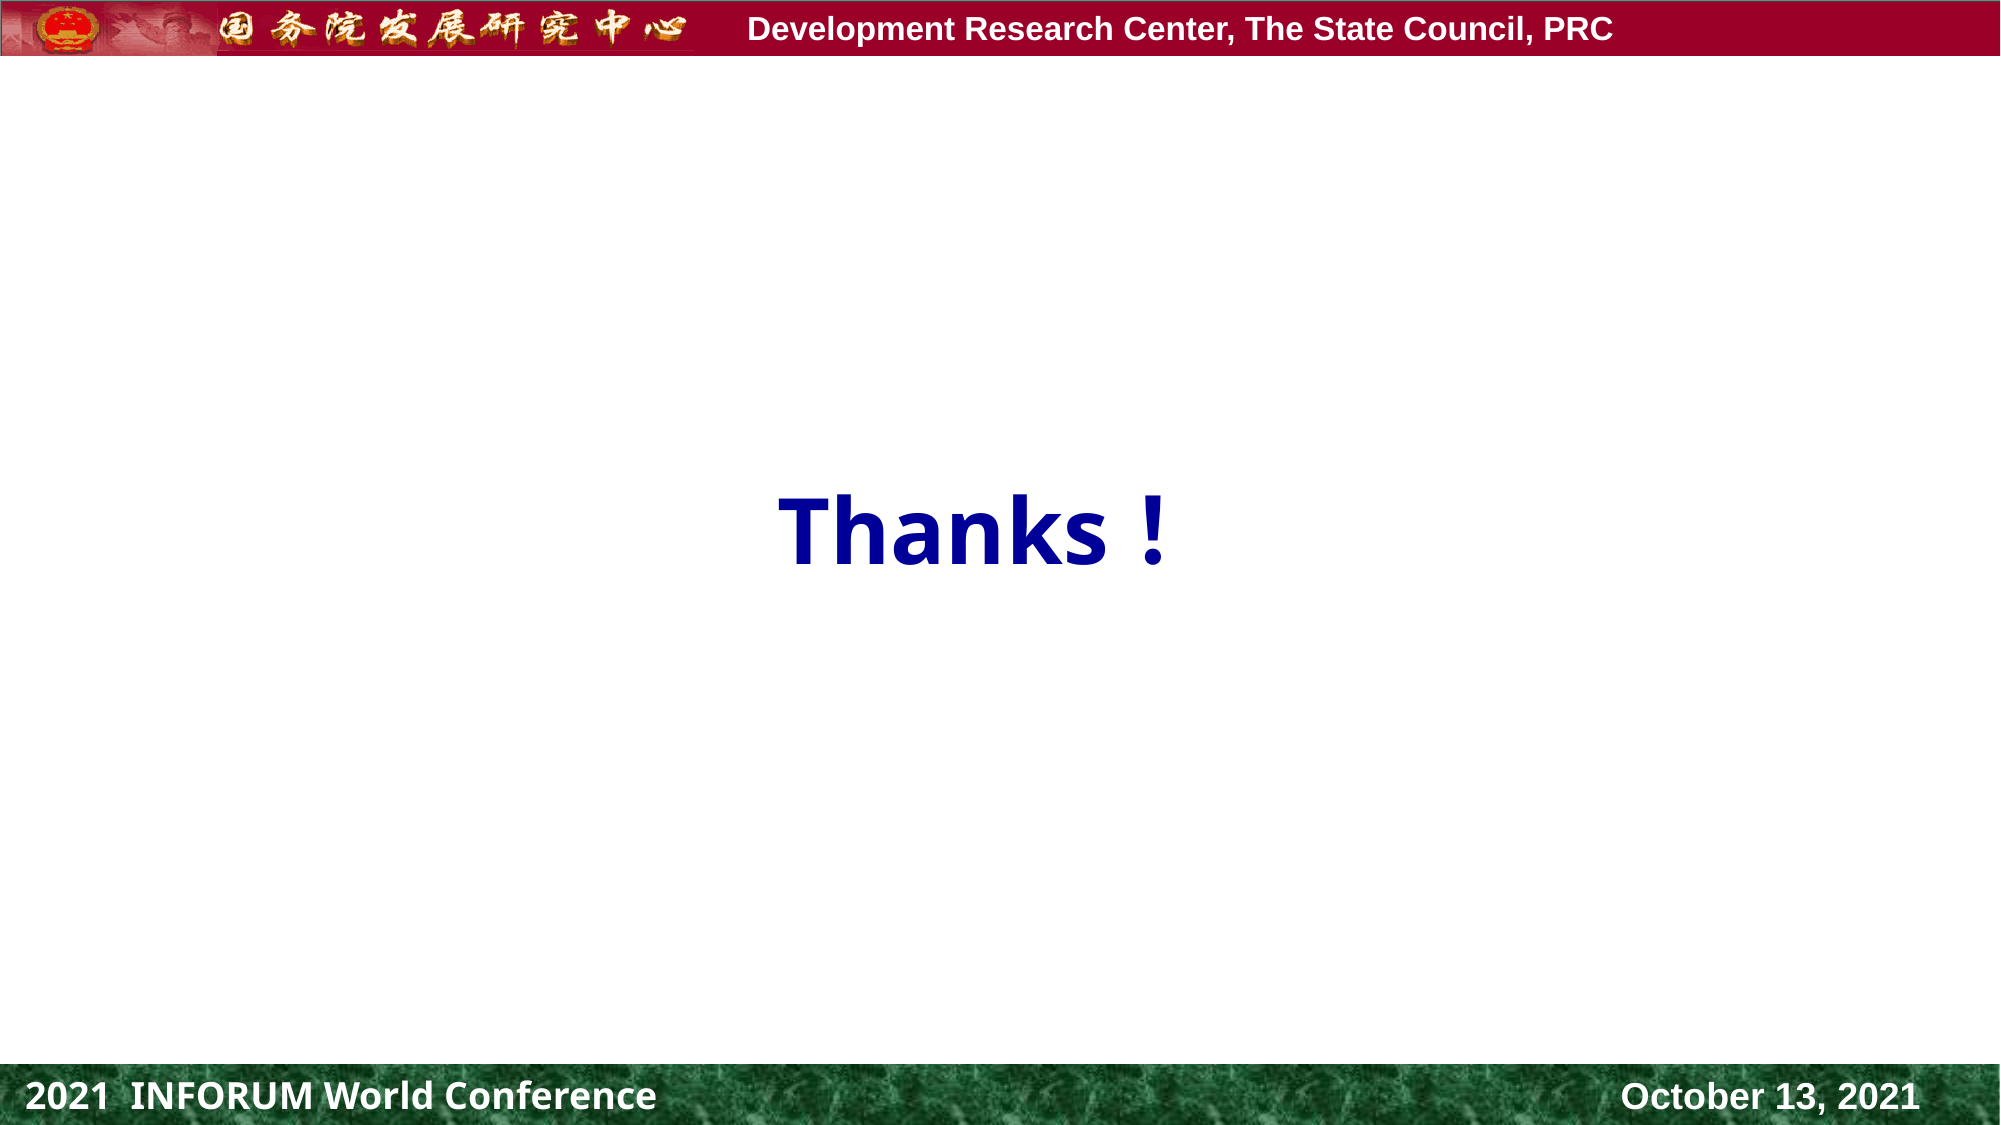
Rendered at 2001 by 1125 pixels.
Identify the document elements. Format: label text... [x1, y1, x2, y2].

title Thanks！ [65, 433, 1935, 622]
picture [0, 1064, 2000, 1125]
picture [0, 0, 2001, 56]
